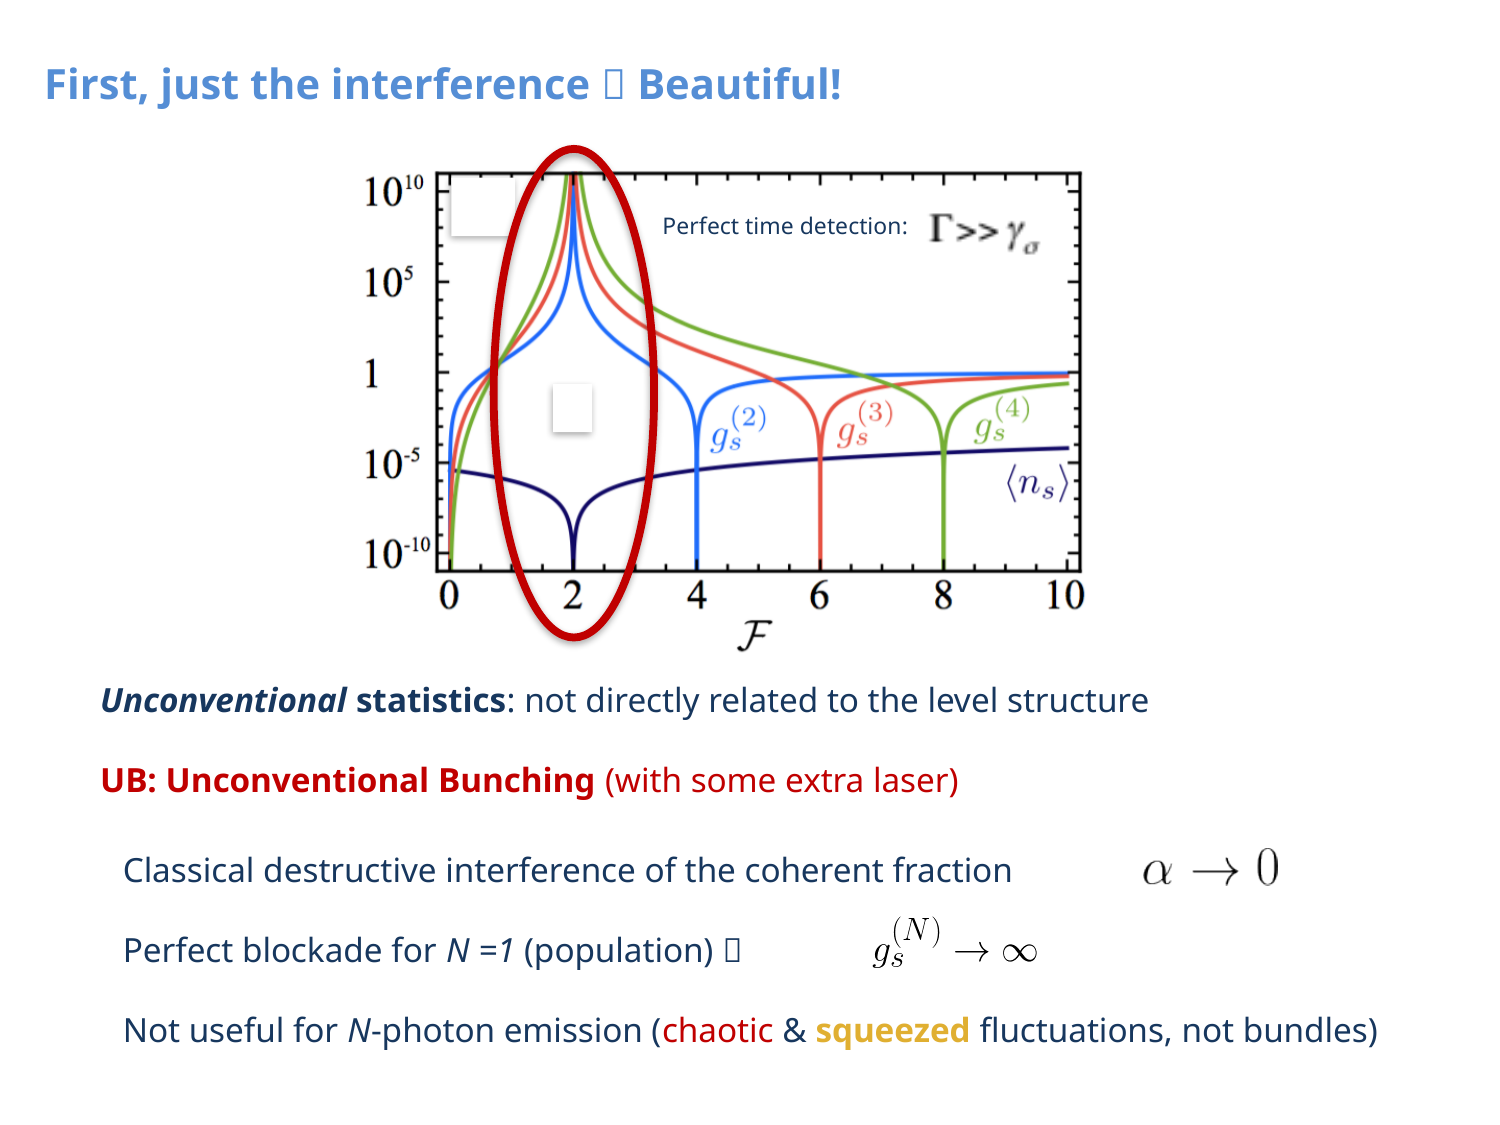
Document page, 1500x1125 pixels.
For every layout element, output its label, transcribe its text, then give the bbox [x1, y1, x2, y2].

text_box Unconventional statistics: not directly related to the level structure UB: Unconventional Bunching (with some extra laser) [85, 671, 1411, 847]
text_box Classical destructive interference of the coherent fraction Perfect blockade for N =1 (population)  Not useful for N-photon emission (chaotic & squeezed fluctuations, not bundles) [108, 841, 1471, 1057]
picture [872, 915, 1038, 969]
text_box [923, 197, 1044, 261]
picture [1143, 848, 1279, 886]
text_box First, just the interference  Beautiful! [29, 50, 1240, 164]
picture [349, 142, 1103, 663]
